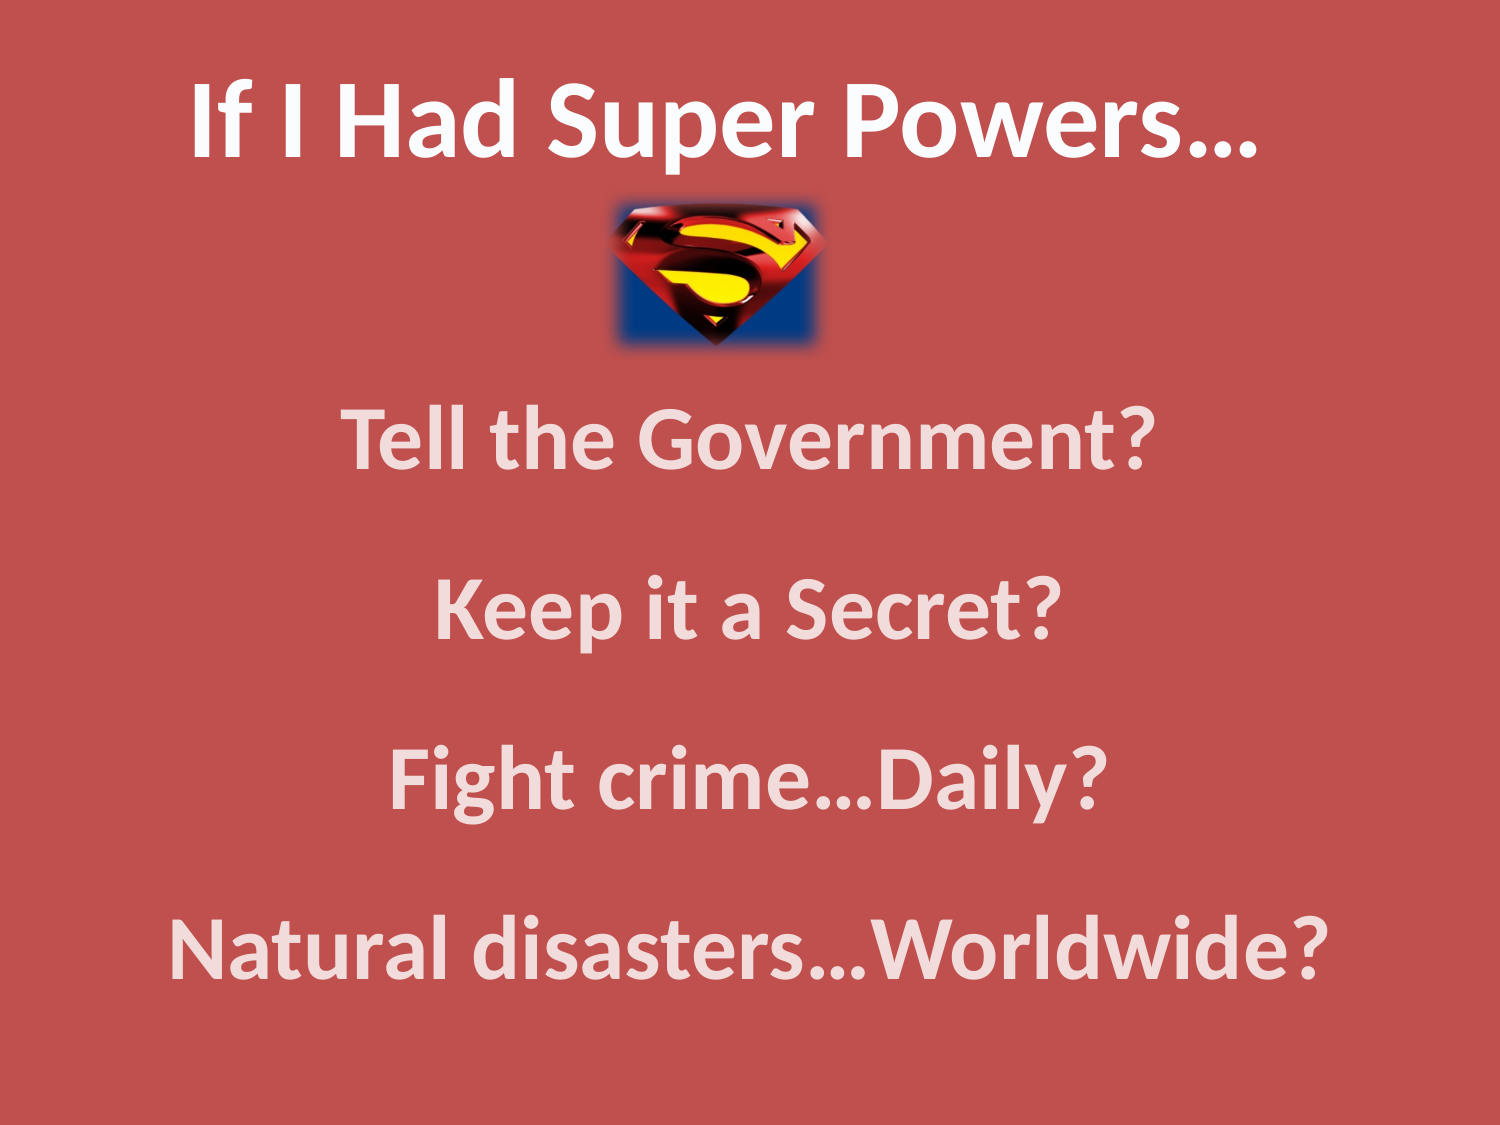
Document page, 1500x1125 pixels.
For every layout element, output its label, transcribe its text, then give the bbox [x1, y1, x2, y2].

title Tell the Government? Keep it a Secret? Fight crime…Daily? Natural disasters…Worldwide? [112, 312, 1388, 1063]
picture [599, 187, 833, 363]
text_box If I Had Super Powers… [172, 37, 1280, 188]
